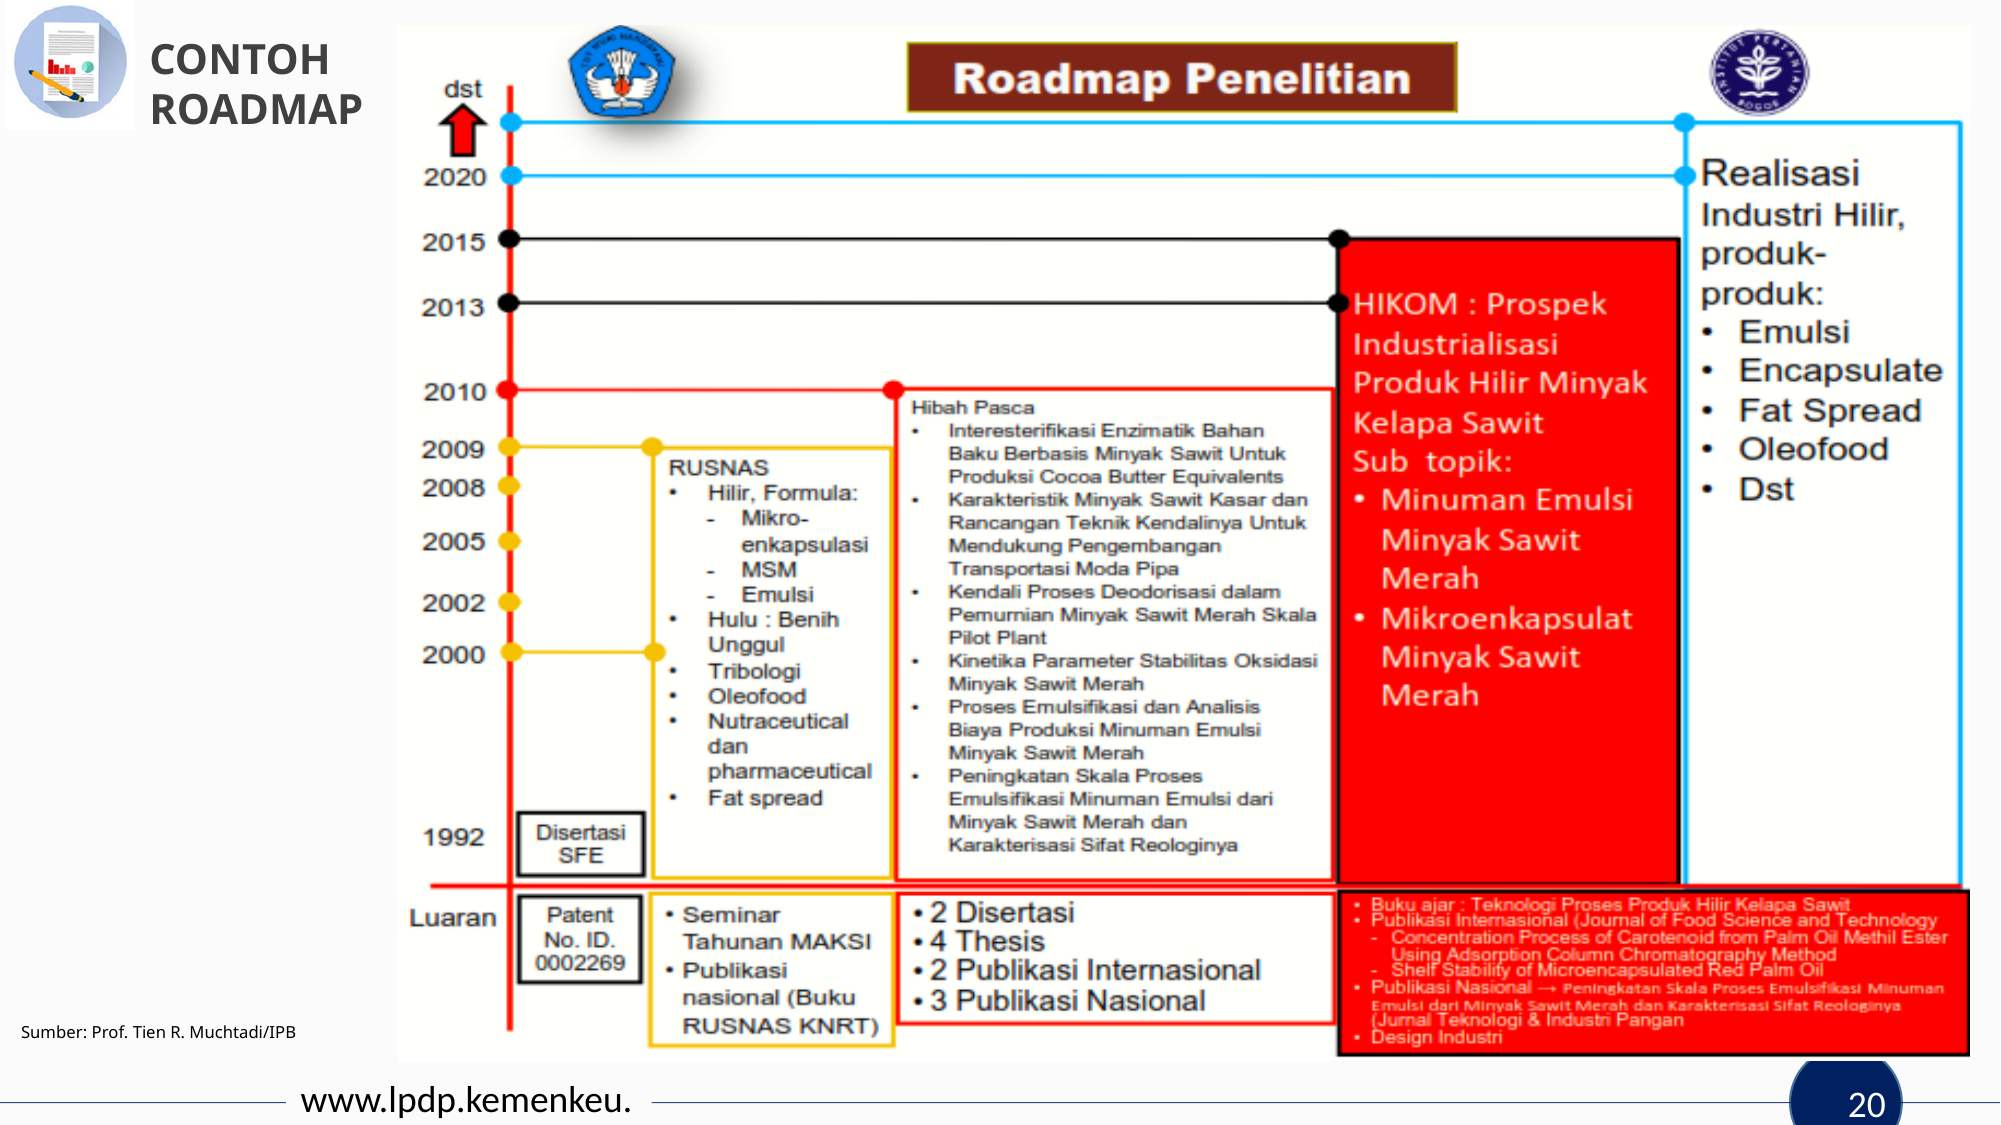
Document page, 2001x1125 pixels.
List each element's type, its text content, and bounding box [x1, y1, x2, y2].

slide_number 20 [1833, 1072, 2000, 1125]
text_box www.lpdp.kemenkeu.go.id [285, 1067, 652, 1125]
picture [398, 25, 1970, 1061]
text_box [6, 0, 378, 142]
text_box Sumber: Prof. Tien R. Muchtadi/IPB [6, 1004, 398, 1049]
